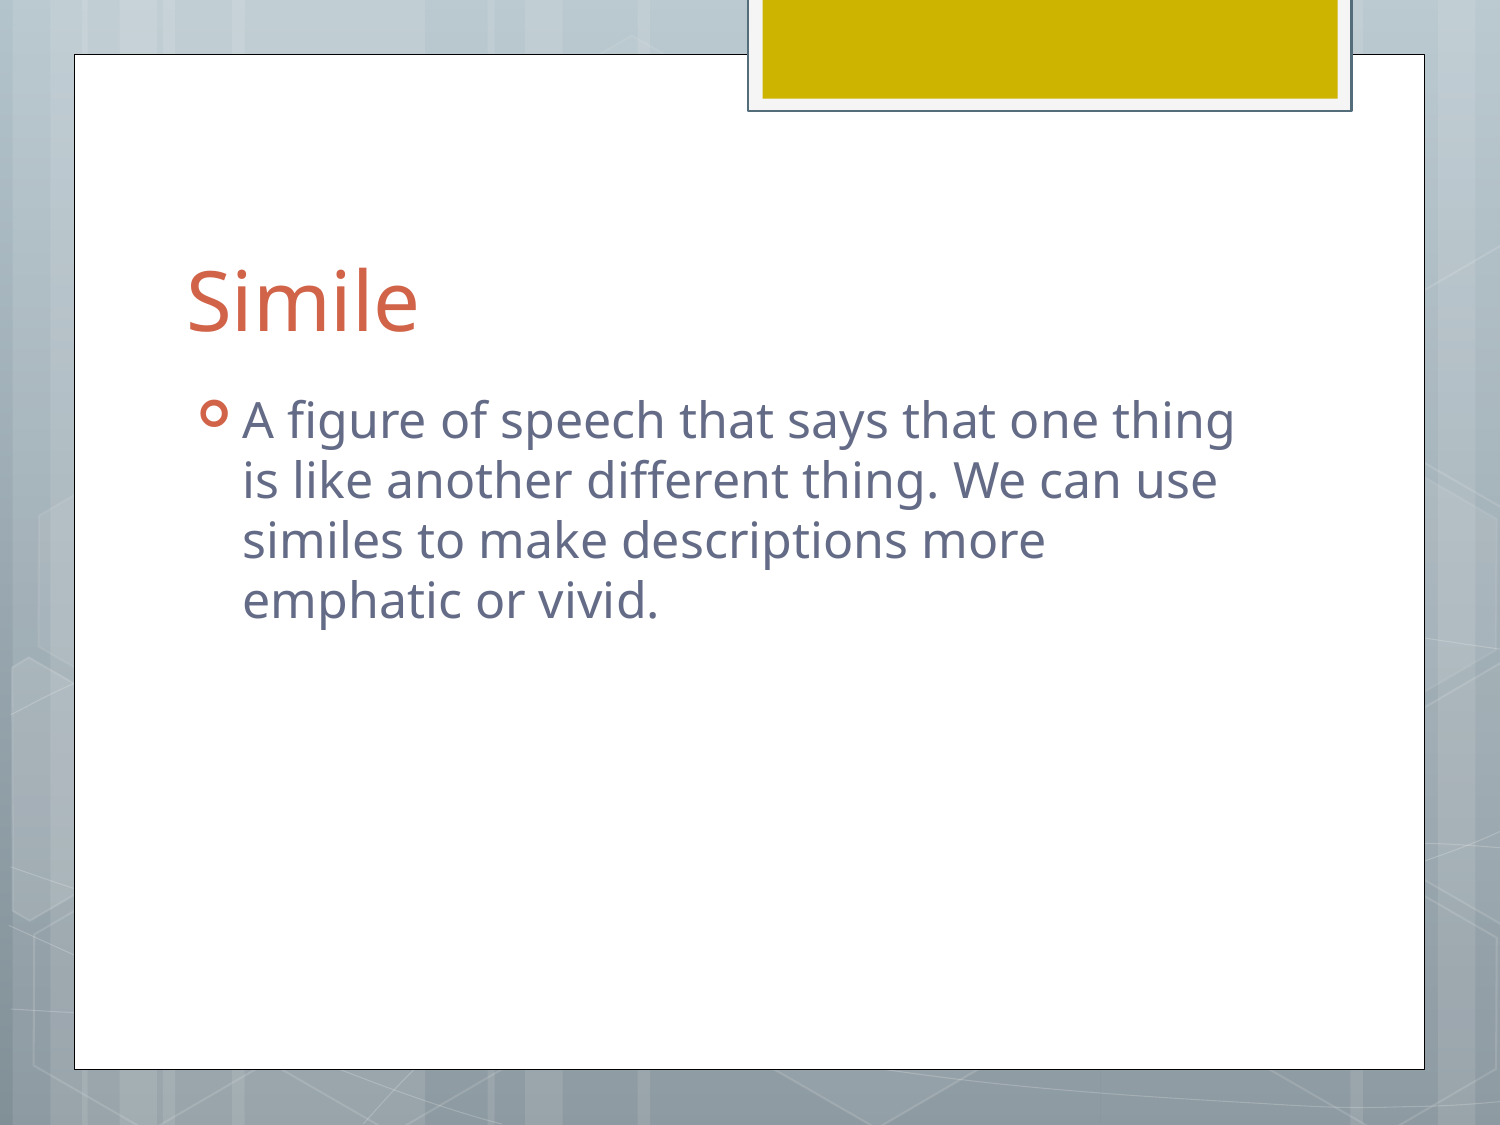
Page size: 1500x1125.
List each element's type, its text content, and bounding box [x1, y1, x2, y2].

list A figure of speech that says that one thing is like another different thing. We can use similes to make descriptions more emphatic or vivid. [171, 381, 1283, 957]
title Simile [171, 168, 1324, 357]
